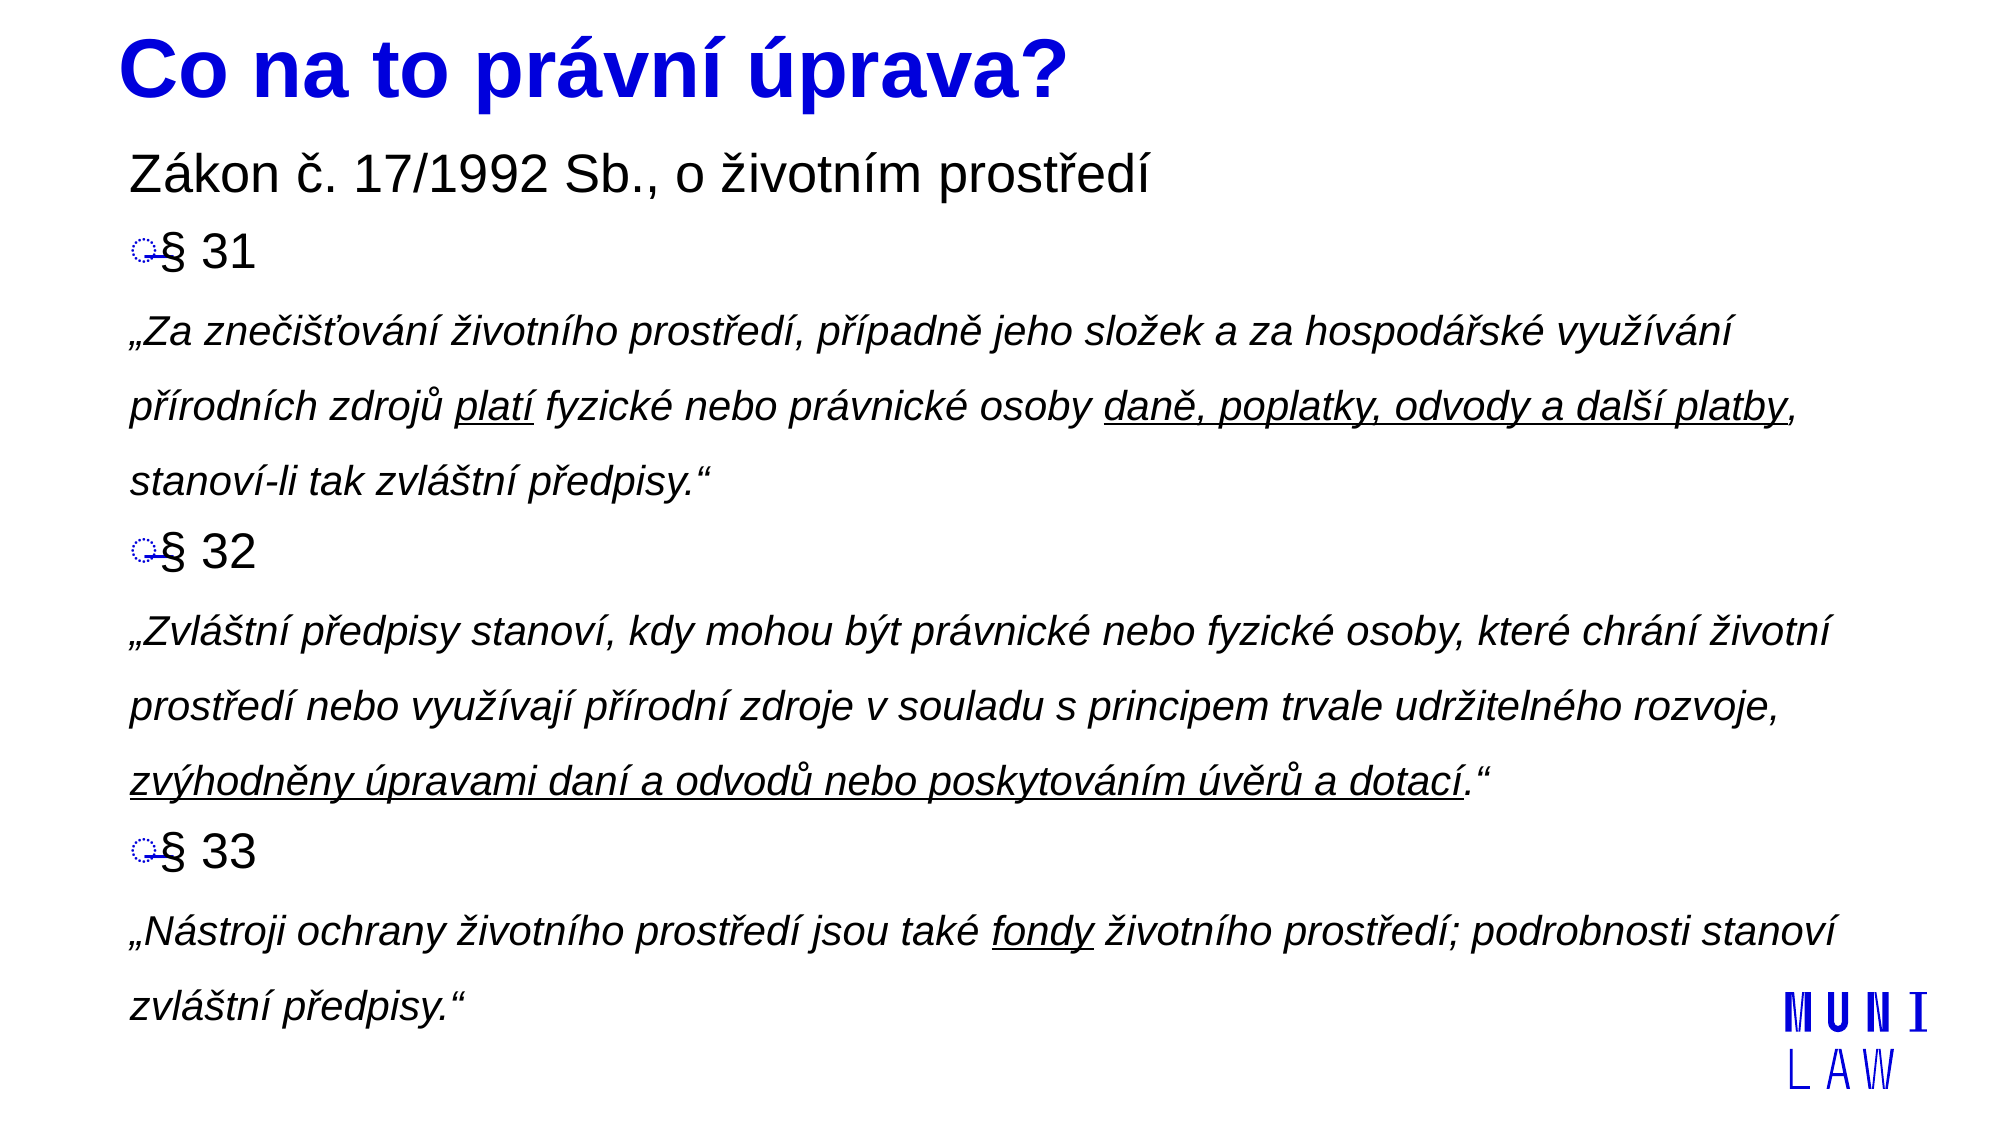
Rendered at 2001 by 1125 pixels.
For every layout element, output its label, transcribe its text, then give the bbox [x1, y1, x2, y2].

title Co na to právní úprava? [118, 30, 1883, 105]
list Zákon č. 17/1992 Sb., o životním prostředí § 31 „Za znečišťování životního prostředí, případně jeho složek a za hospodářské využívání přírodních zdrojů platí fyzické nebo právnické osoby daně, poplatky, odvody a další platby, stanoví-li tak zvláštní předpisy.“ § 32 „Zvláštní předpisy stanoví, kdy mohou být právnické nebo fyzické osoby, které chrání životní prostředí nebo využívají přírodní zdroje v souladu s principem trvale udržitelného rozvoje, zvýhodněny úpravami daní a odvodů nebo poskytováním úvěrů a dotací.“ § 33 „Nástroji ochrany životního prostředí jsou také fondy životního prostředí; podrobnosti stanoví zvláštní předpisy.“ [118, 128, 1883, 1043]
